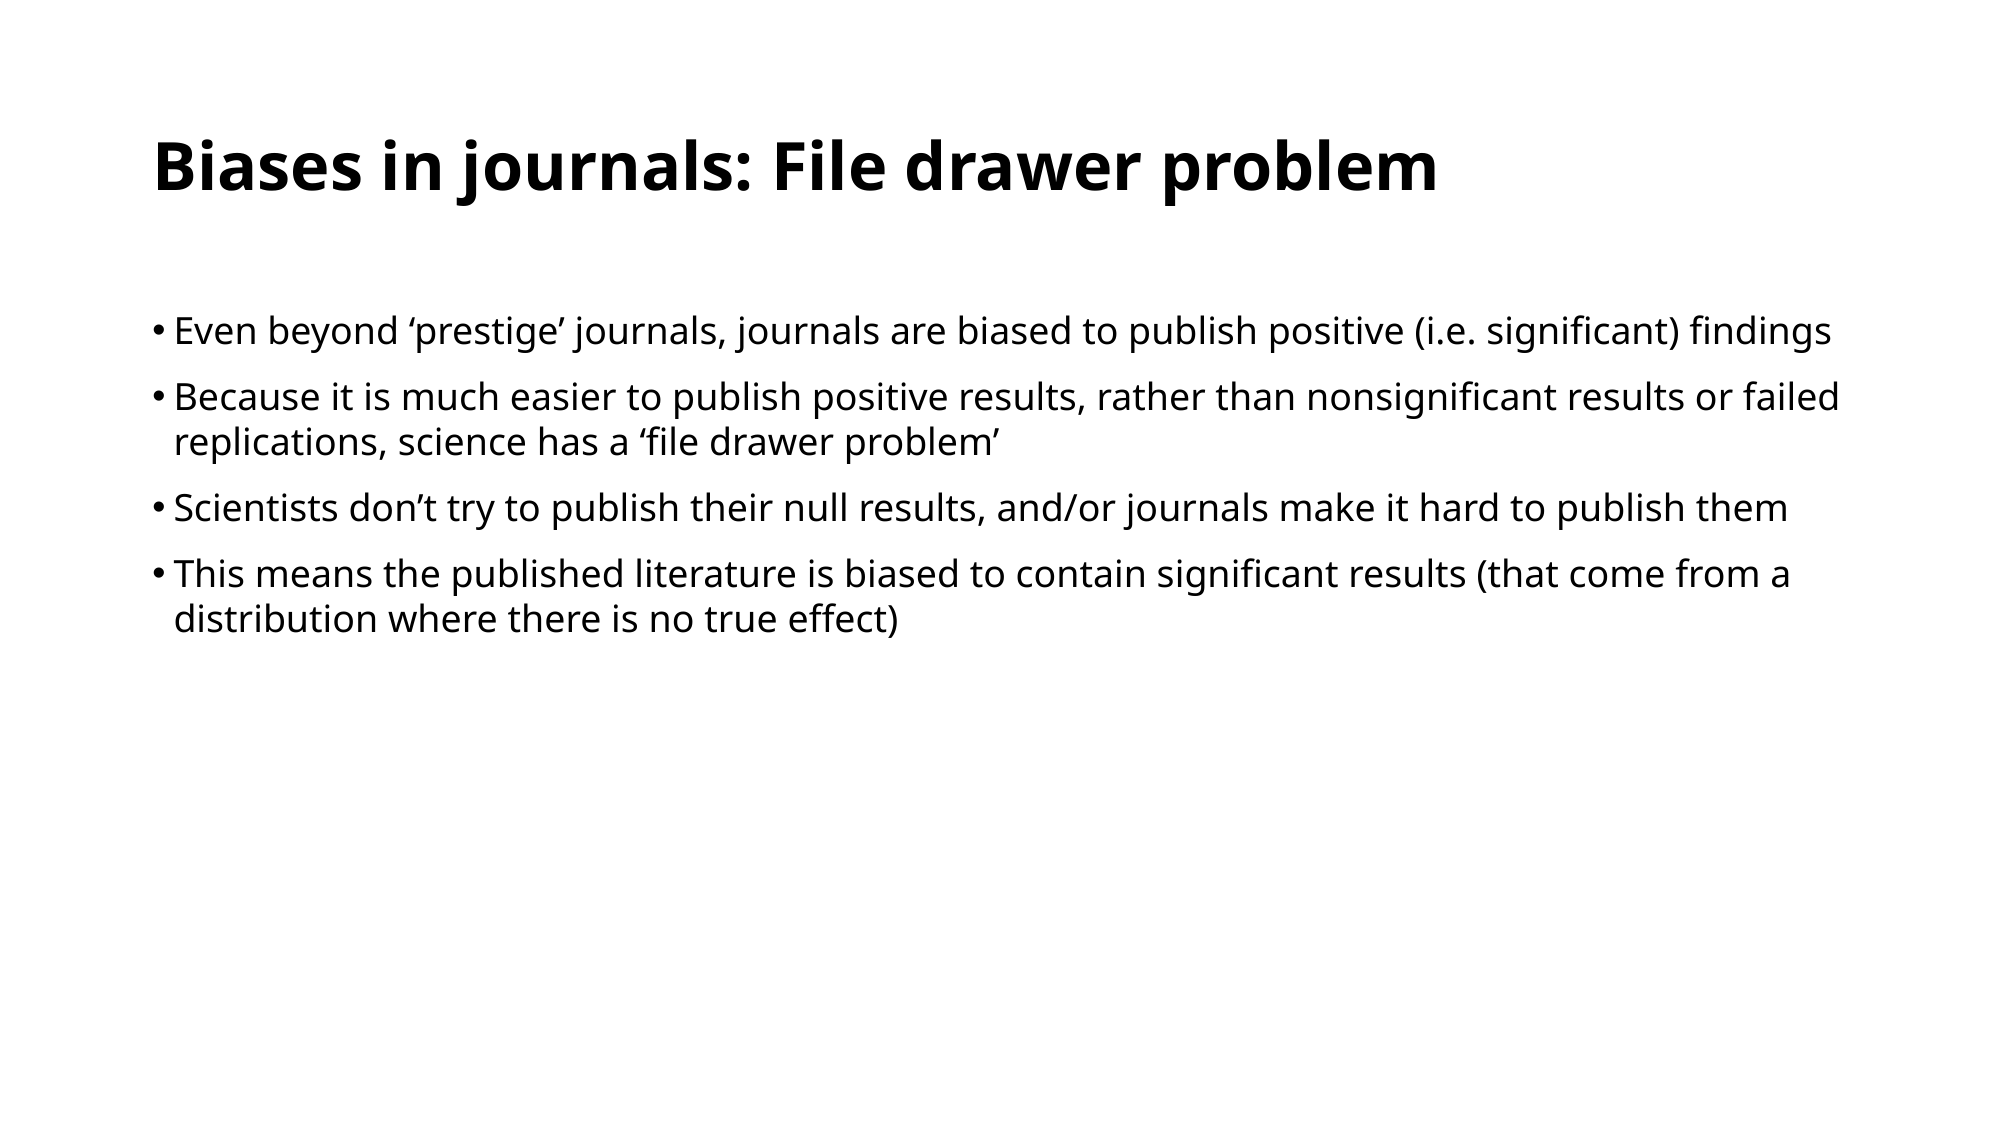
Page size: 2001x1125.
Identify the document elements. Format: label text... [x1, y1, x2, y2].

list Even beyond ‘prestige’ journals, journals are biased to publish positive (i.e. significant) findings Because it is much easier to publish positive results, rather than nonsignificant results or failed replications, science has a ‘file drawer problem’ Scientists don’t try to publish their null results, and/or journals make it hard to publish them This means the published literature is biased to contain significant results (that come from a distribution where there is no true effect) [137, 299, 1863, 1014]
title Biases in journals: File drawer problem [137, 59, 1779, 278]
